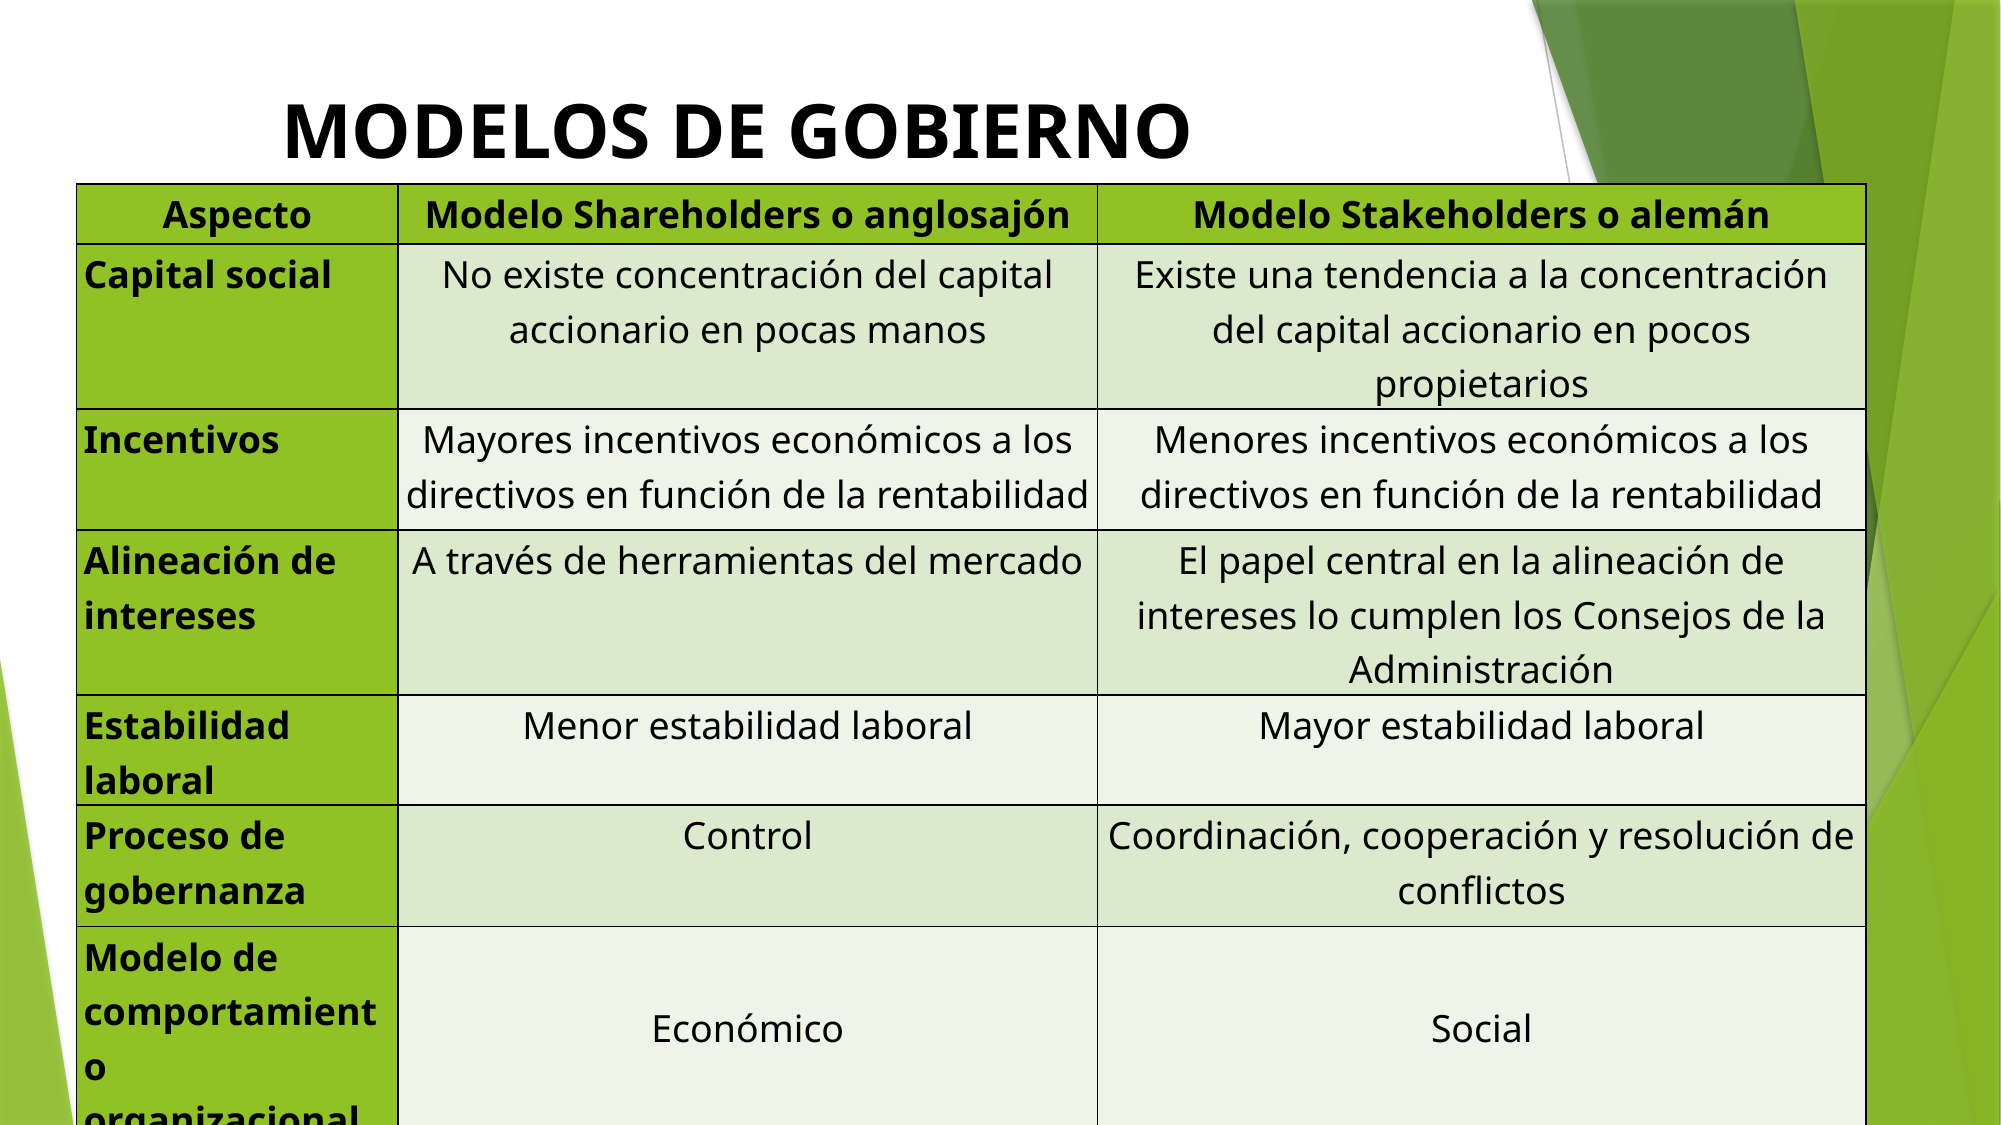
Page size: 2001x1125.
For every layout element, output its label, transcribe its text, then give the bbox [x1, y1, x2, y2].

table_cell Incentivos [77, 410, 397, 529]
table_header Modelo Stakeholders o alemán [1098, 185, 1865, 243]
title MODELOS DE GOBIERNO CORPORATIVO [266, 75, 1677, 183]
table_cell Alineación de intereses [77, 531, 397, 694]
table_header Modelo Shareholders o anglosajón [399, 185, 1097, 243]
table_cell Menores incentivos económicos a los directivos en función de la rentabilidad [1098, 410, 1865, 529]
table_cell El papel central en la alineación de intereses lo cumplen los Consejos de la Administración [1098, 531, 1865, 694]
table_cell Coordinación, cooperación y resolución de conflictos [1098, 806, 1865, 926]
table_cell Estabilidad laboral [77, 696, 397, 804]
table_cell A través de herramientas del mercado [399, 531, 1097, 694]
table_cell Control [399, 806, 1097, 926]
table_cell Menor estabilidad laboral [399, 696, 1097, 804]
table_cell Proceso de gobernanza [77, 806, 397, 926]
table_cell Social [1098, 927, 1865, 1125]
table_cell Existe una tendencia a la concentración del capital accionario en pocos propietarios [1098, 245, 1865, 408]
table_cell No existe concentración del capital accionario en pocas manos [399, 245, 1097, 408]
table_cell Económico [399, 927, 1097, 1125]
table_cell Mayores incentivos económicos a los directivos en función de la rentabilidad [399, 410, 1097, 529]
table_header Aspecto [77, 185, 397, 243]
table_cell Mayor estabilidad laboral [1098, 696, 1865, 804]
table_cell Modelo de comportamiento organizacional [77, 927, 397, 1125]
table_cell Capital social [77, 245, 397, 408]
